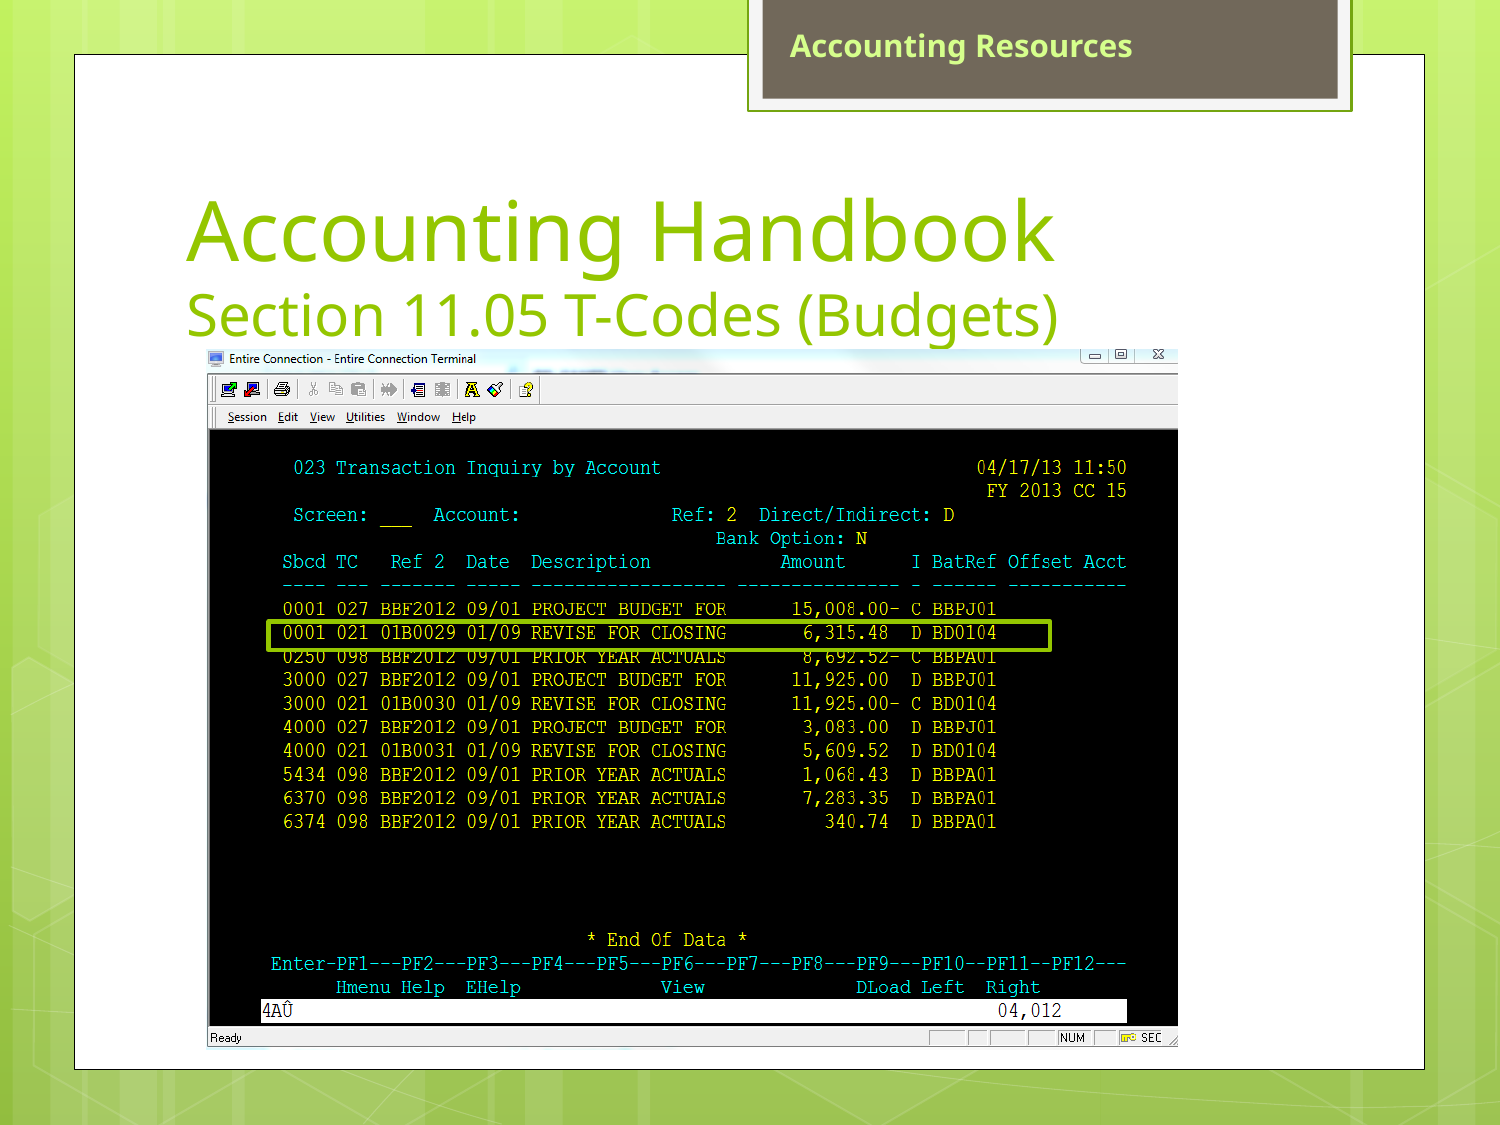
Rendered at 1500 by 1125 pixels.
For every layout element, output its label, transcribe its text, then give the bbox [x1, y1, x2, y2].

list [206, 349, 1178, 1051]
title Accounting Handbook Section 11.05 T-Codes (Budgets) [171, 168, 1324, 357]
text_box Accounting Resources [737, 18, 1186, 71]
